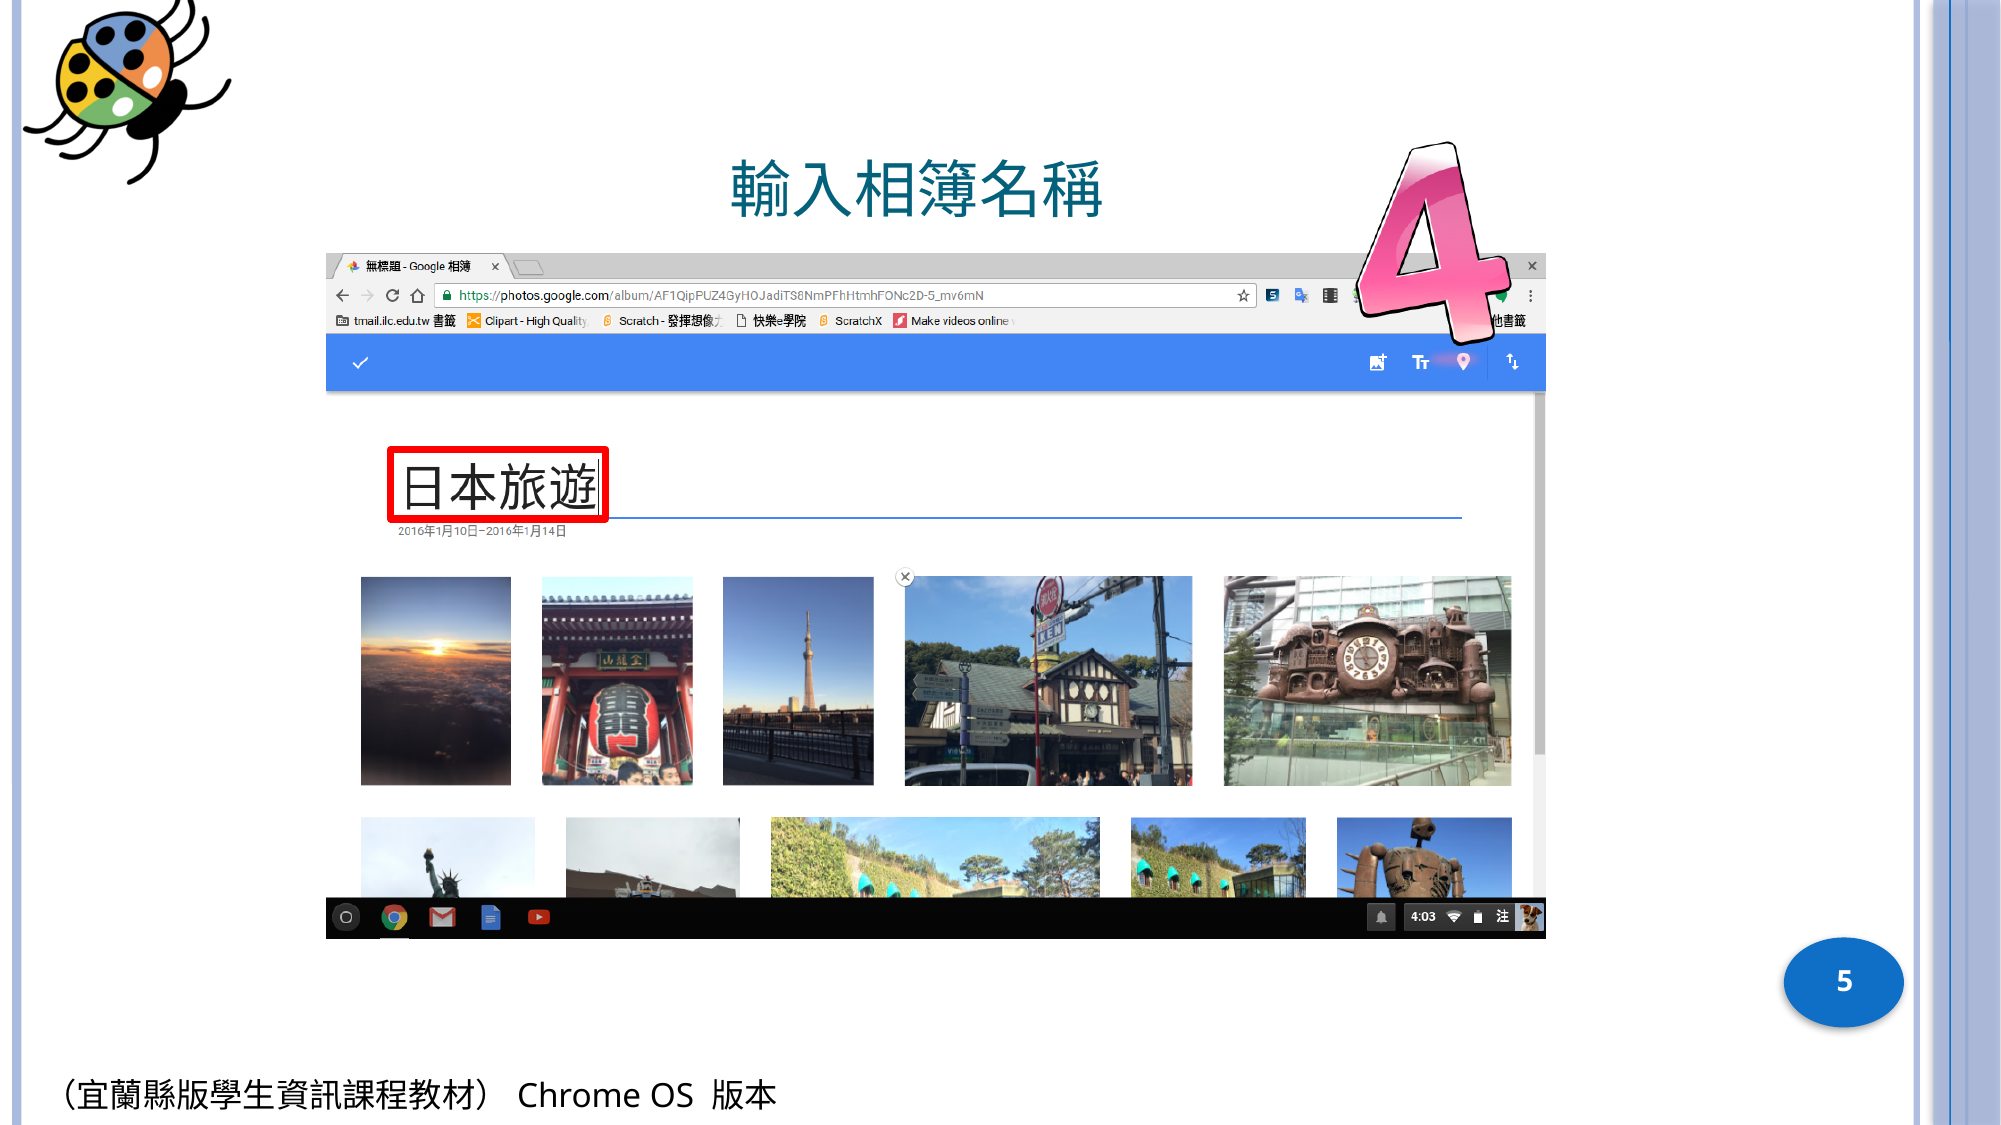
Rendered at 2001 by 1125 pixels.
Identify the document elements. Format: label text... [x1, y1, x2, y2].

picture [326, 133, 1552, 940]
picture [2, 0, 240, 205]
title 輸入相簿名稱 [99, 45, 1734, 233]
slide_number 5 [1795, 938, 1896, 1025]
